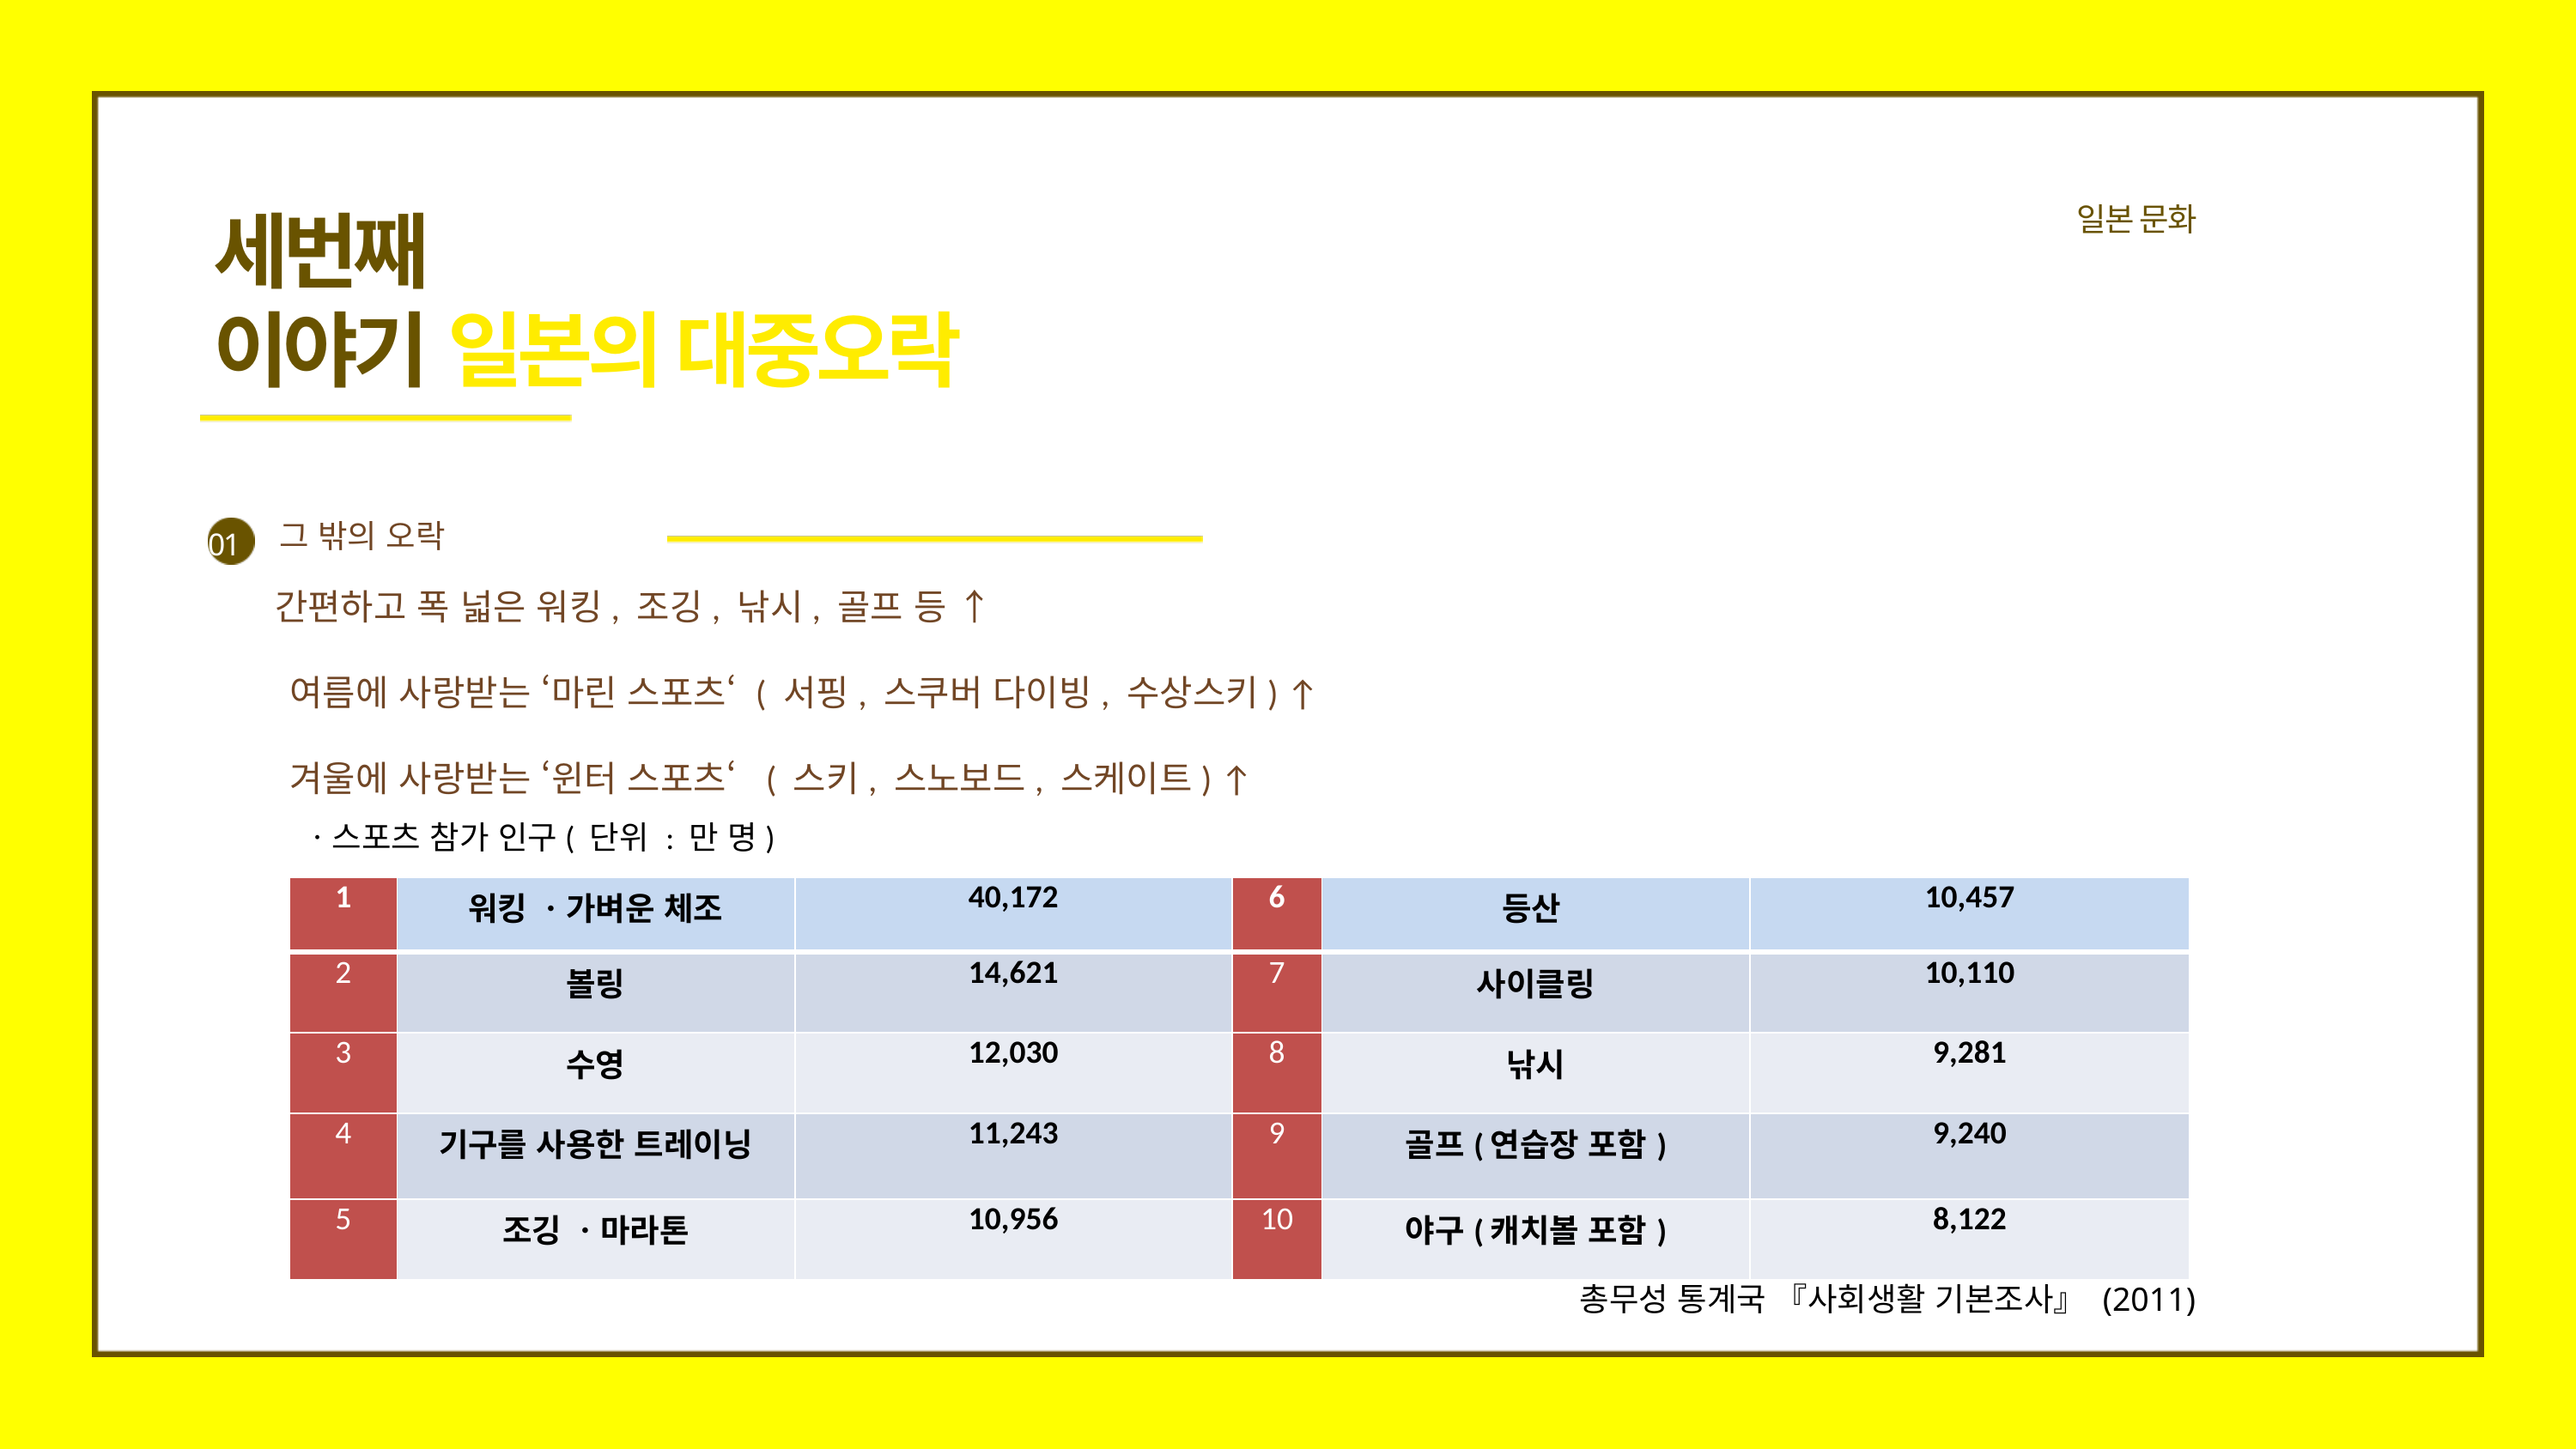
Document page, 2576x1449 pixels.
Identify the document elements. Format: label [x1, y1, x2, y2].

text_box [2077, 199, 2342, 275]
text_box [199, 406, 572, 429]
text_box [667, 528, 1203, 551]
text_box [199, 209, 991, 397]
text_box [92, 91, 2484, 1357]
text_box [207, 1217, 611, 1253]
text_box [202, 517, 262, 566]
text_box [207, 486, 1151, 1163]
